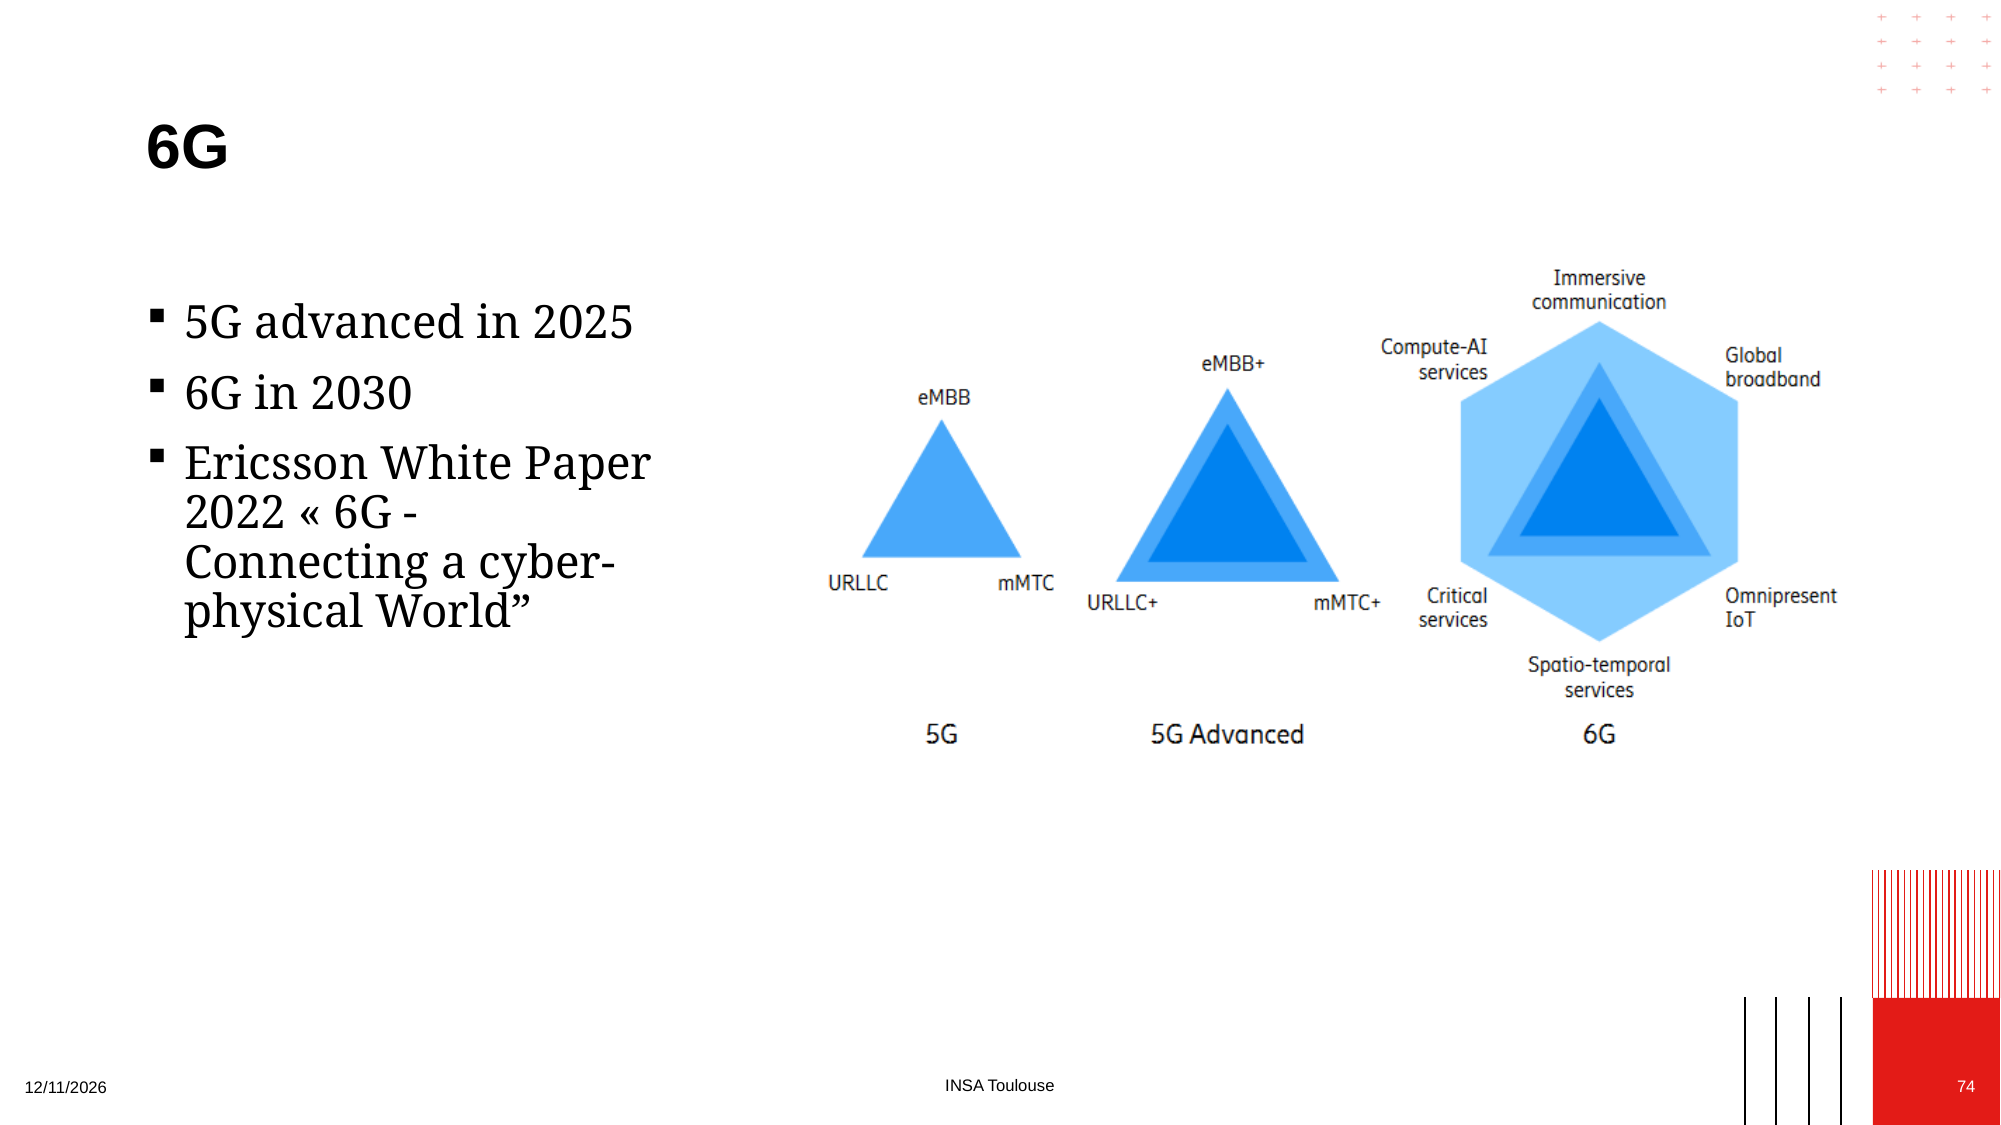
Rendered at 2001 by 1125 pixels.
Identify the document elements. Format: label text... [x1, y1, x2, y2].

footer INSA Toulouse [662, 1064, 1338, 1105]
picture [770, 184, 1905, 793]
slide_number 74 [1531, 1065, 1982, 1106]
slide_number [18, 1066, 469, 1107]
picture [1871, 4, 2000, 115]
title 6G [146, 114, 1855, 333]
list 5G advanced in 2025 6G in 2030 Ericsson White Paper 2022 « 6G - Connecting a cyber-physical World” [146, 299, 663, 1014]
